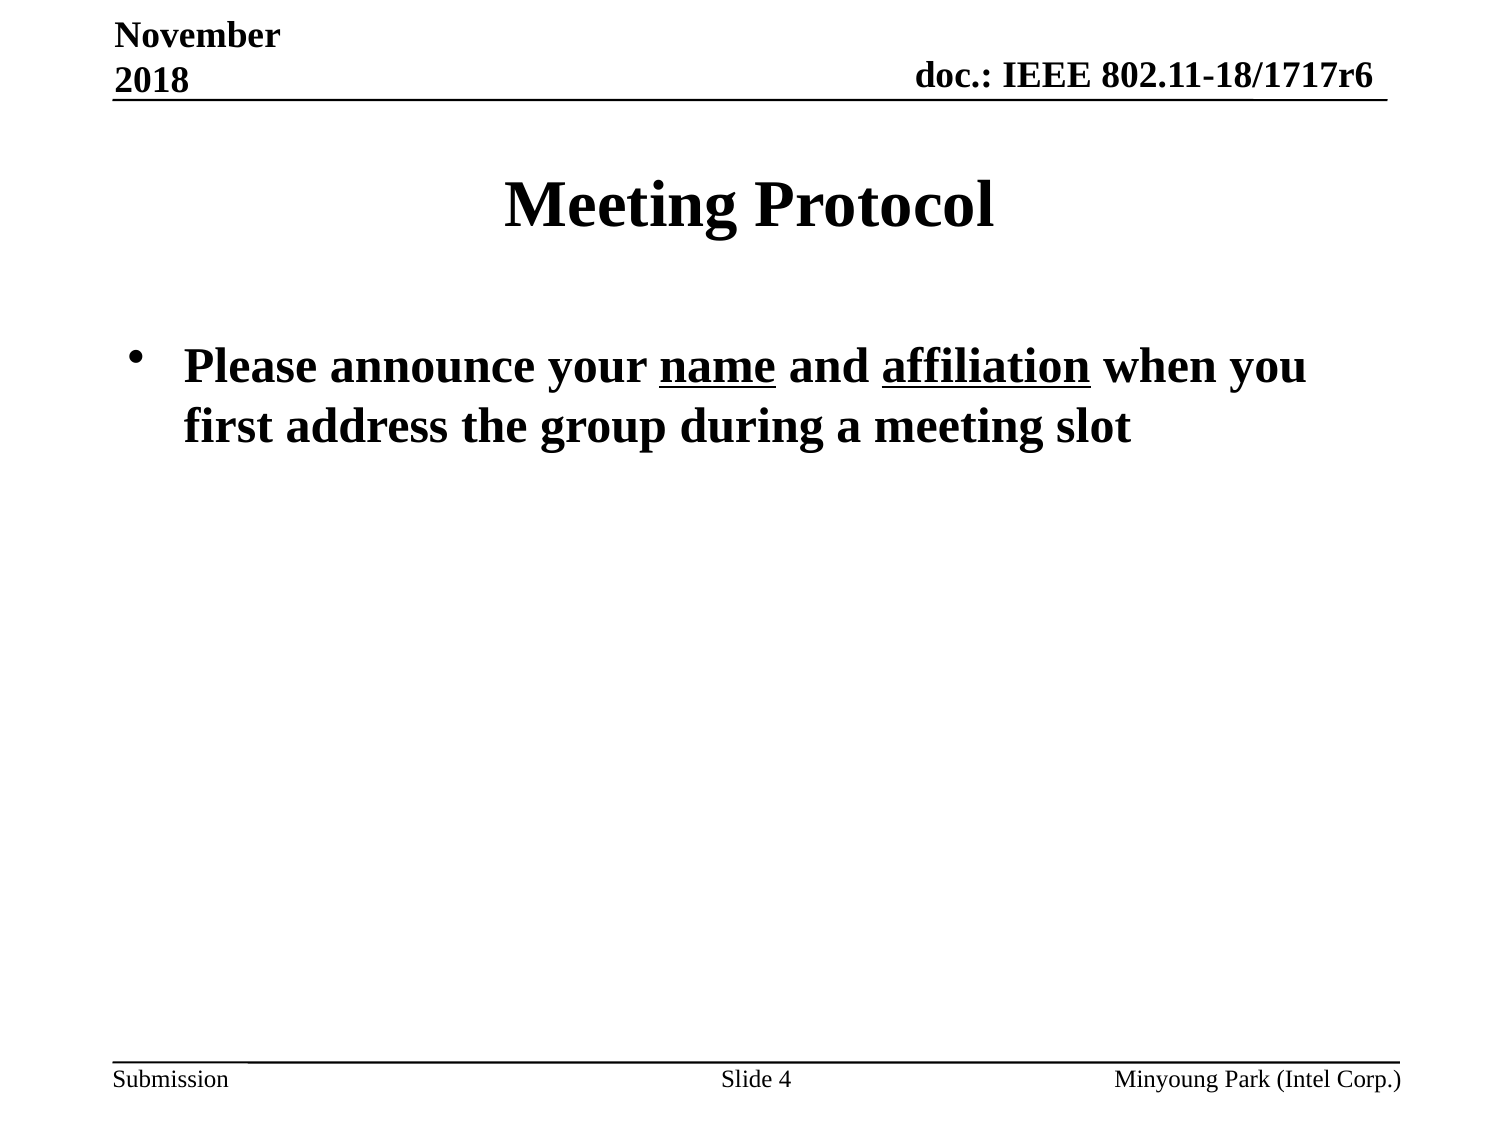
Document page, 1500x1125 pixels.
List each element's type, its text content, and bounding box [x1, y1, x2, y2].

slide_number Slide 4 [712, 1061, 800, 1093]
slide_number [114, 54, 335, 101]
list Please announce your name and affiliation when you first address the group during a meeting slot [112, 324, 1388, 1000]
footer Minyoung Park (Intel Corp.) [949, 1061, 1402, 1093]
title Meeting Protocol [112, 112, 1388, 288]
